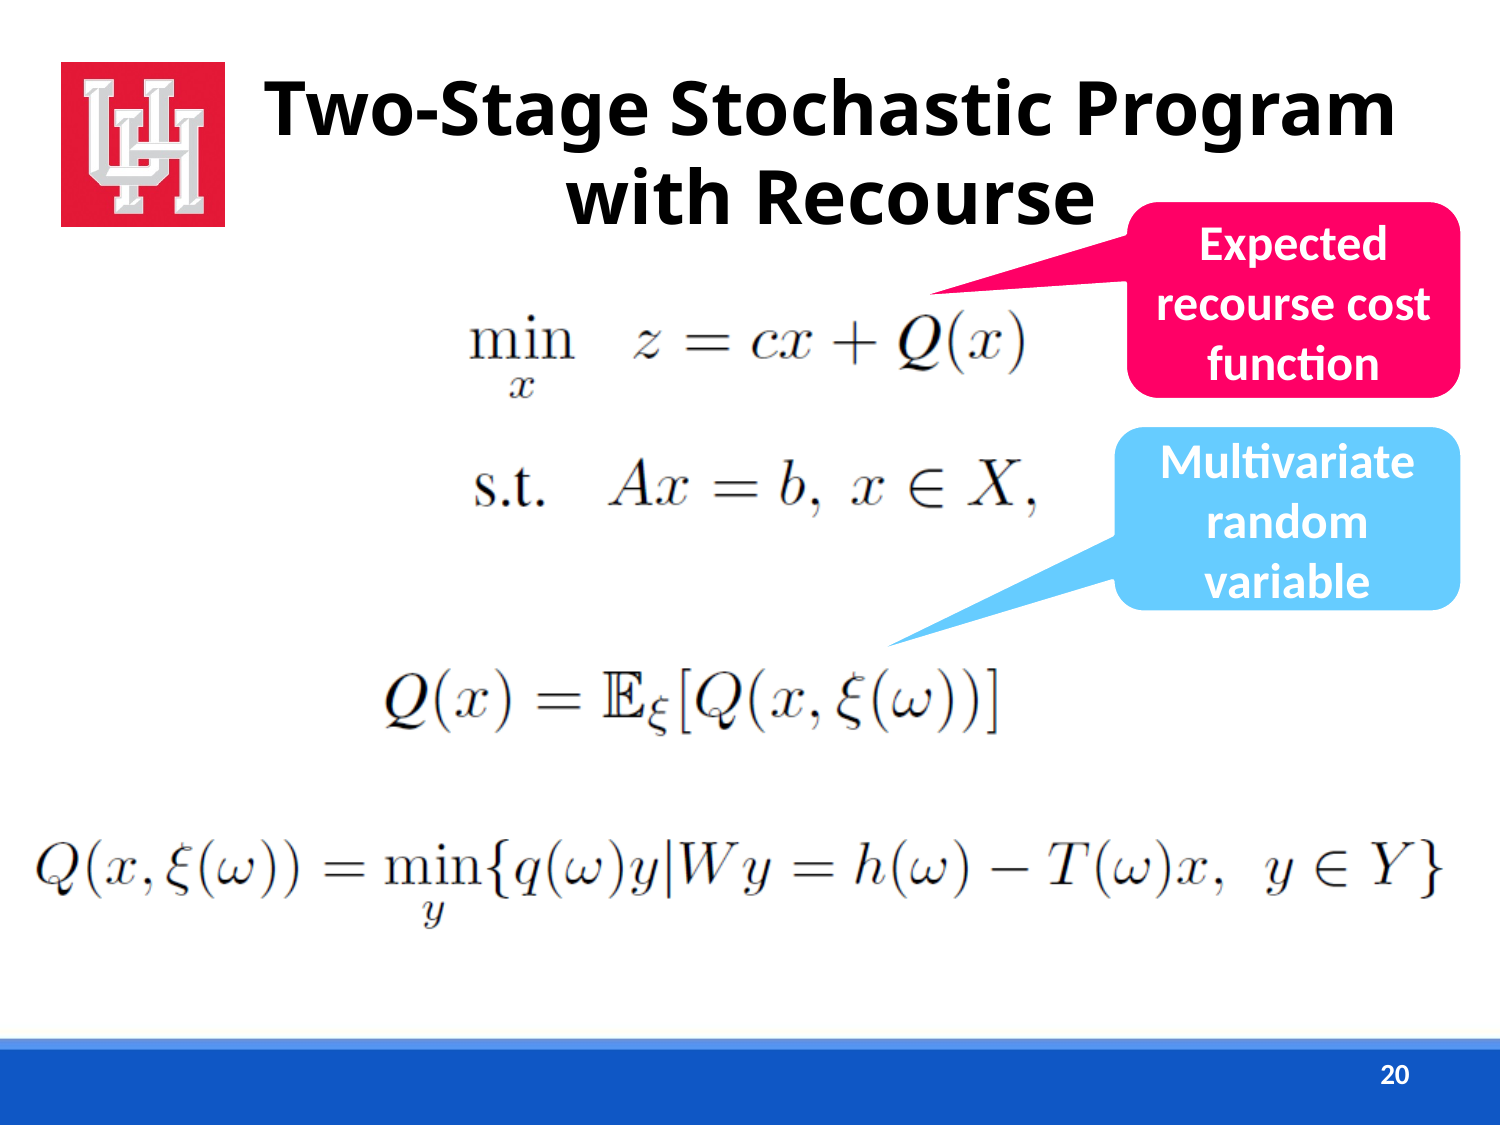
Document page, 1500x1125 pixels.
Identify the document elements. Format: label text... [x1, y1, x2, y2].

text_box Expected recourse cost function [985, 197, 1465, 403]
slide_number 20 [1074, 1042, 1425, 1103]
text_box Multivariate random variable [952, 422, 1465, 615]
title Two-Stage Stochastic Program with Recourse [225, 62, 1438, 238]
picture [0, 0, 1500, 1125]
